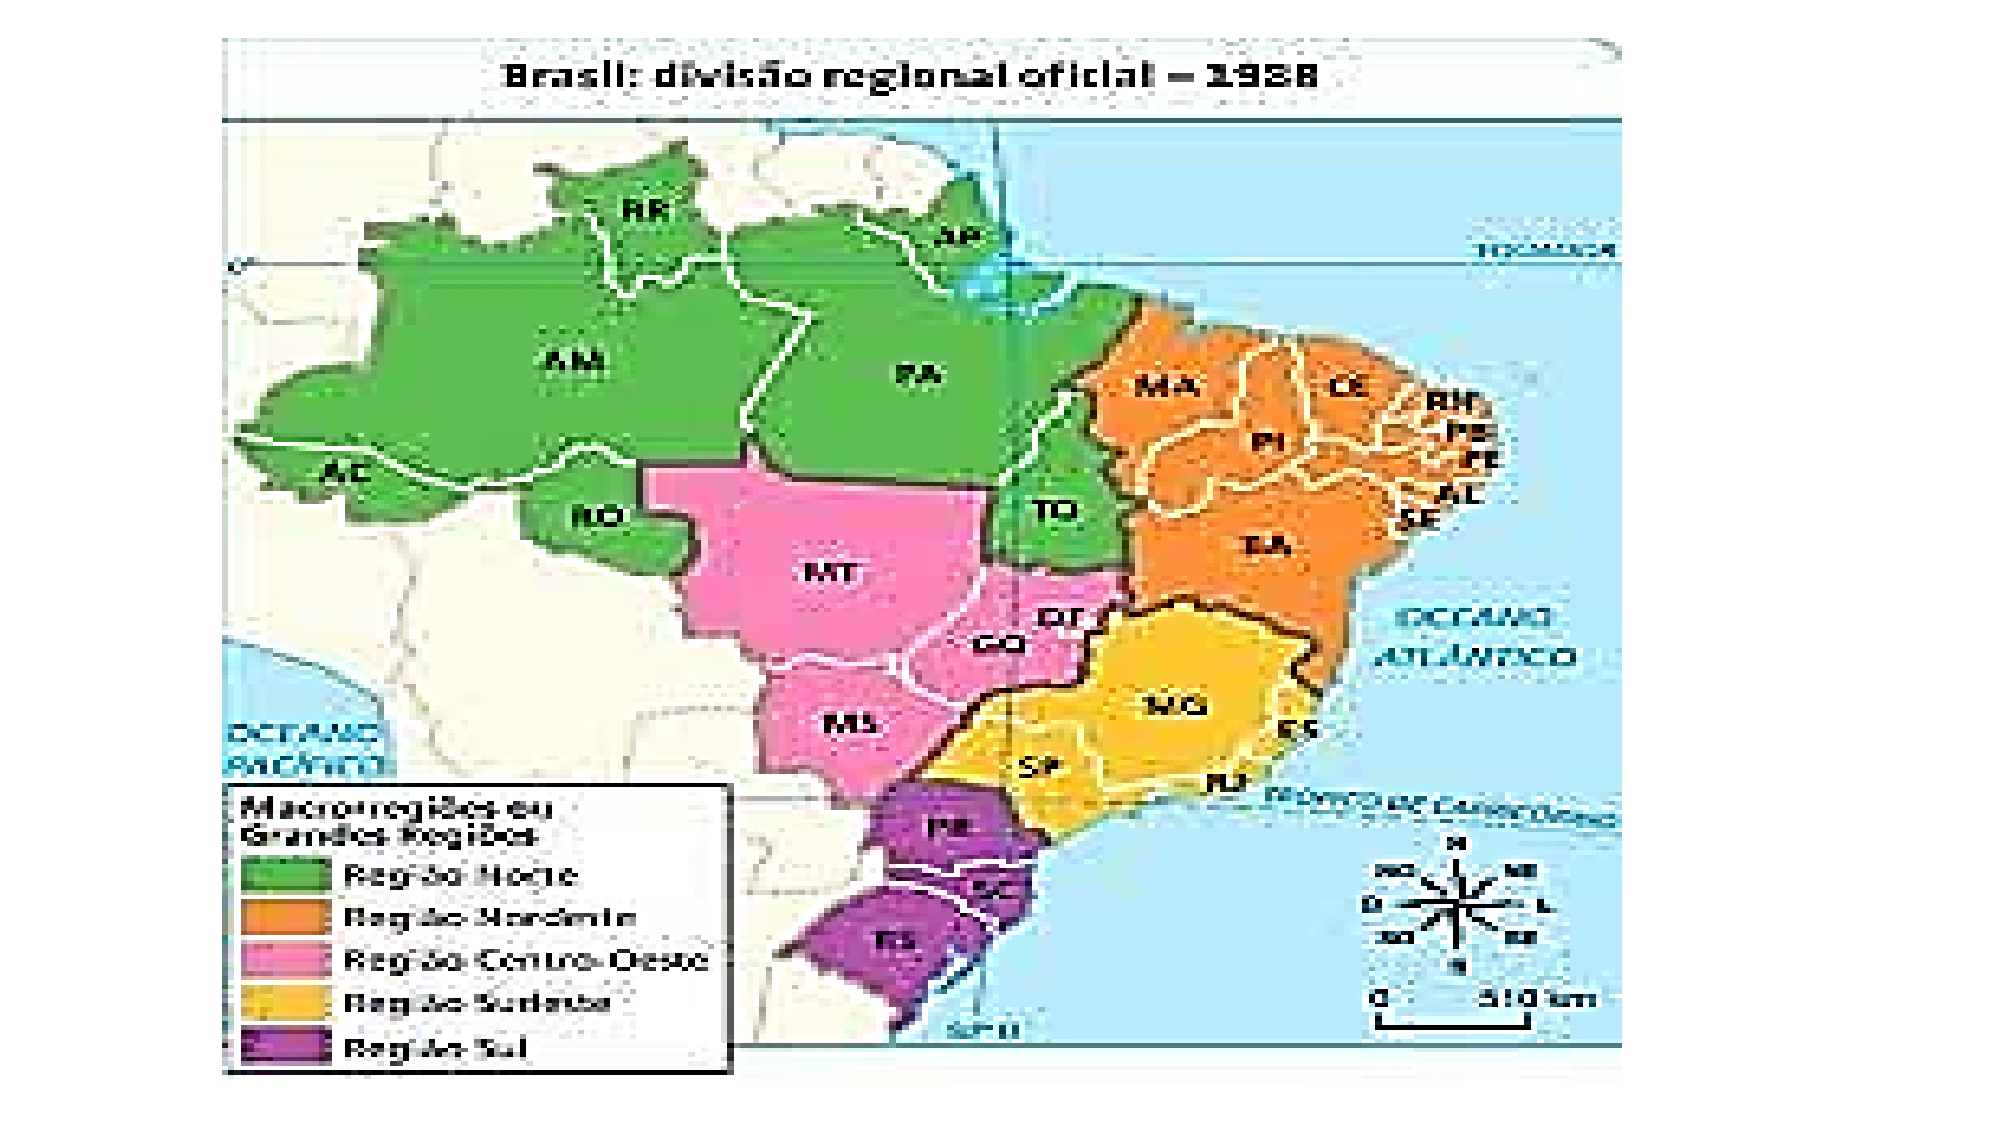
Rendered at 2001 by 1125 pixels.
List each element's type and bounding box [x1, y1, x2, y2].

picture [222, 38, 1622, 1084]
